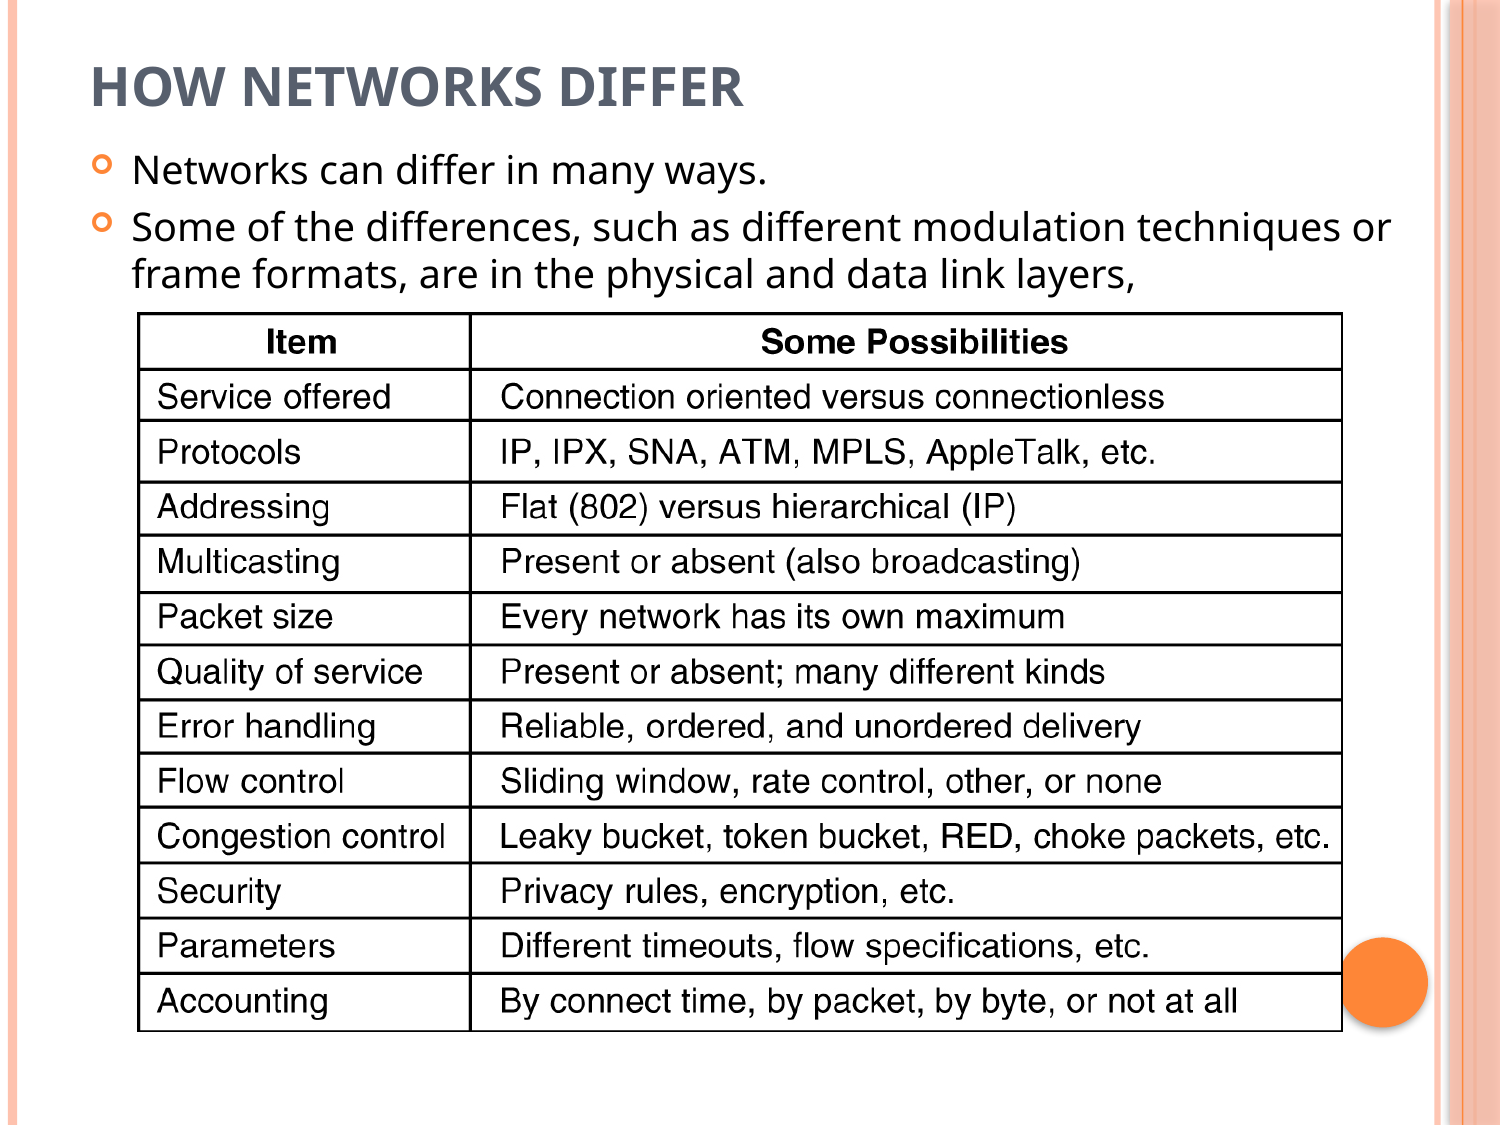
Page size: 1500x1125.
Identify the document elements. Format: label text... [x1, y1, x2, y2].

list Networks can differ in many ways. Some of the differences, such as different modulation techniques or frame formats, are in the physical and data link layers, [75, 137, 1425, 338]
title How Networks Differ [75, 45, 1300, 125]
picture [136, 311, 1343, 1032]
